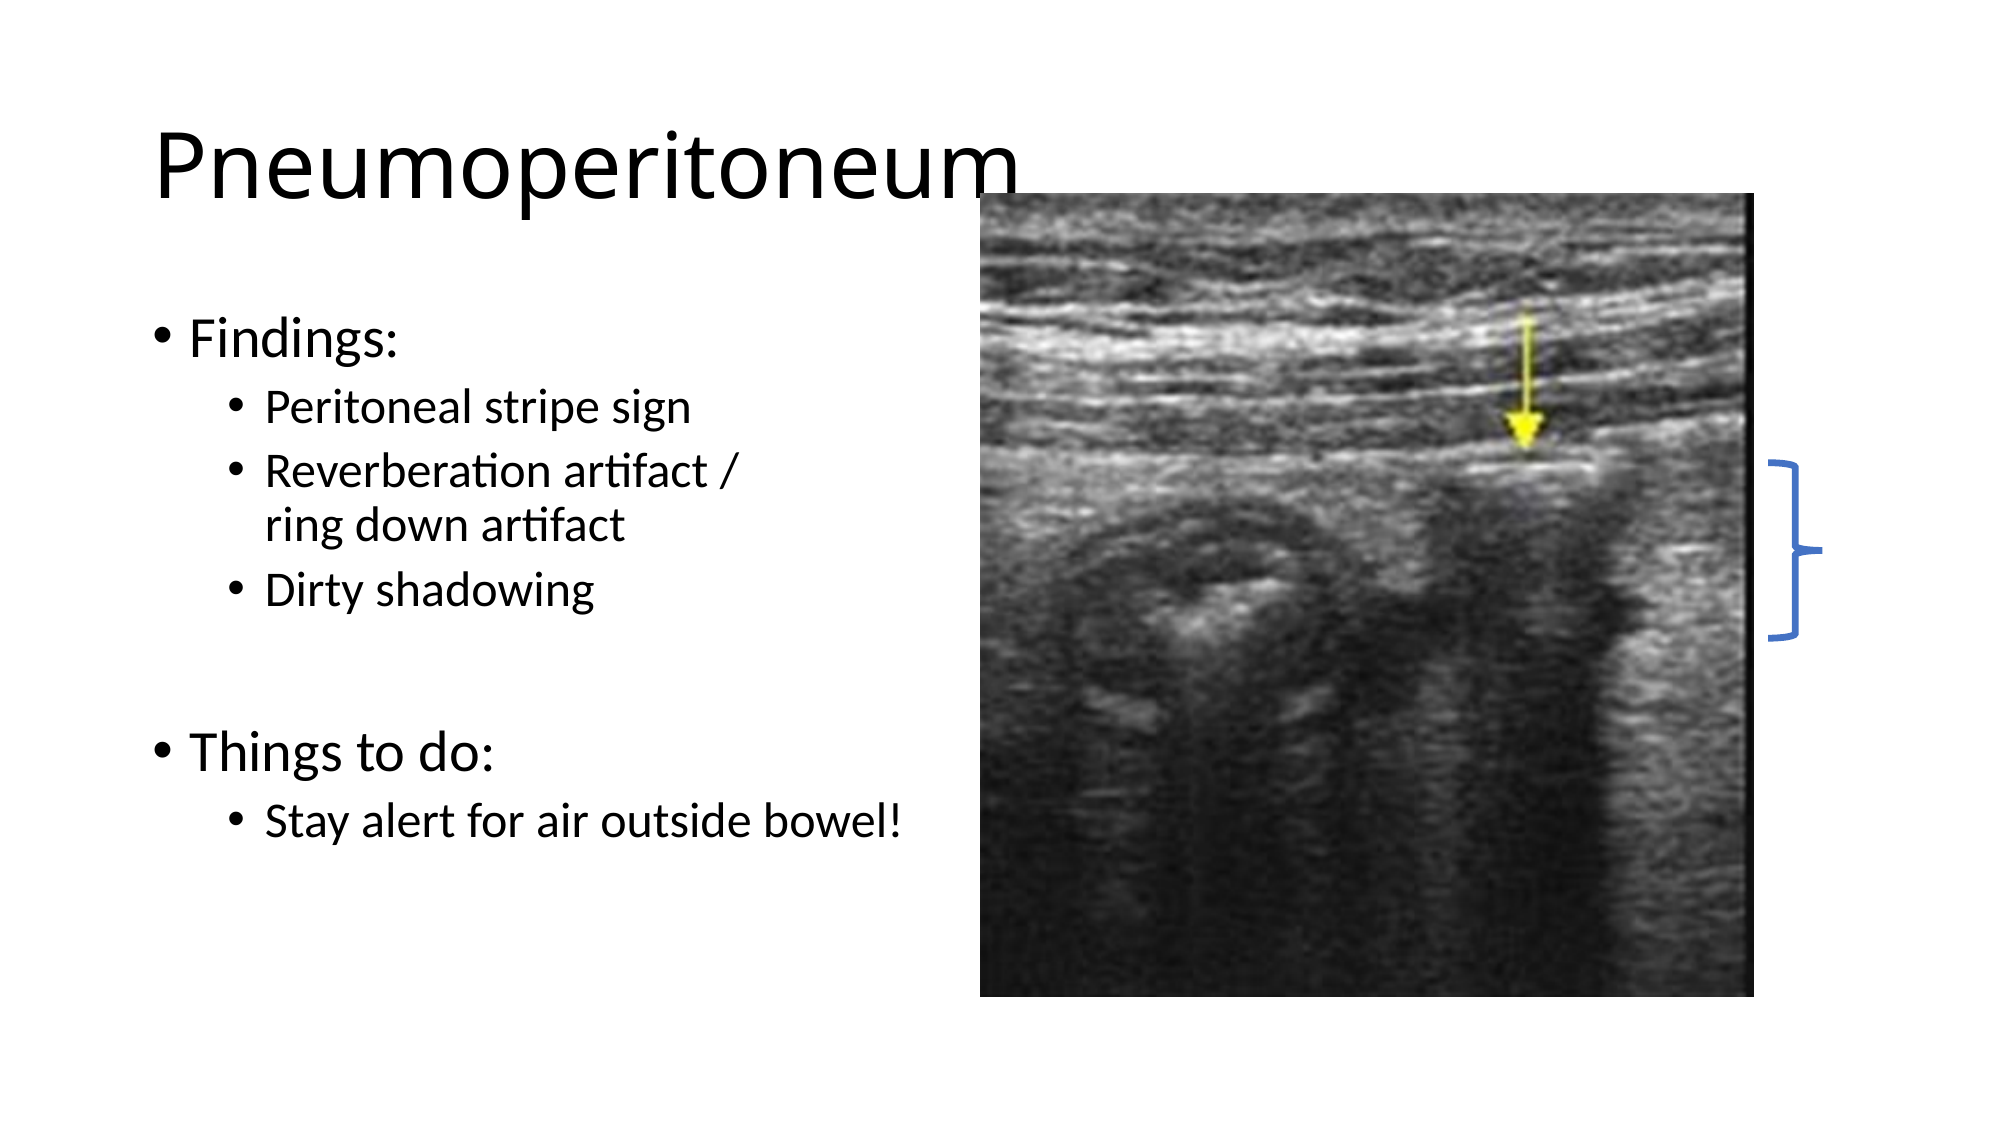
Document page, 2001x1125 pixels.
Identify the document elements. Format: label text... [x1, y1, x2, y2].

list Findings: Peritoneal stripe sign Reverberation artifact / ring down artifact Dirty shadowing Things to do: Stay alert for air outside bowel! [137, 299, 1863, 1014]
picture [980, 193, 1754, 997]
title Pneumoperitoneum [137, 59, 1863, 278]
text_box [1768, 462, 1823, 639]
